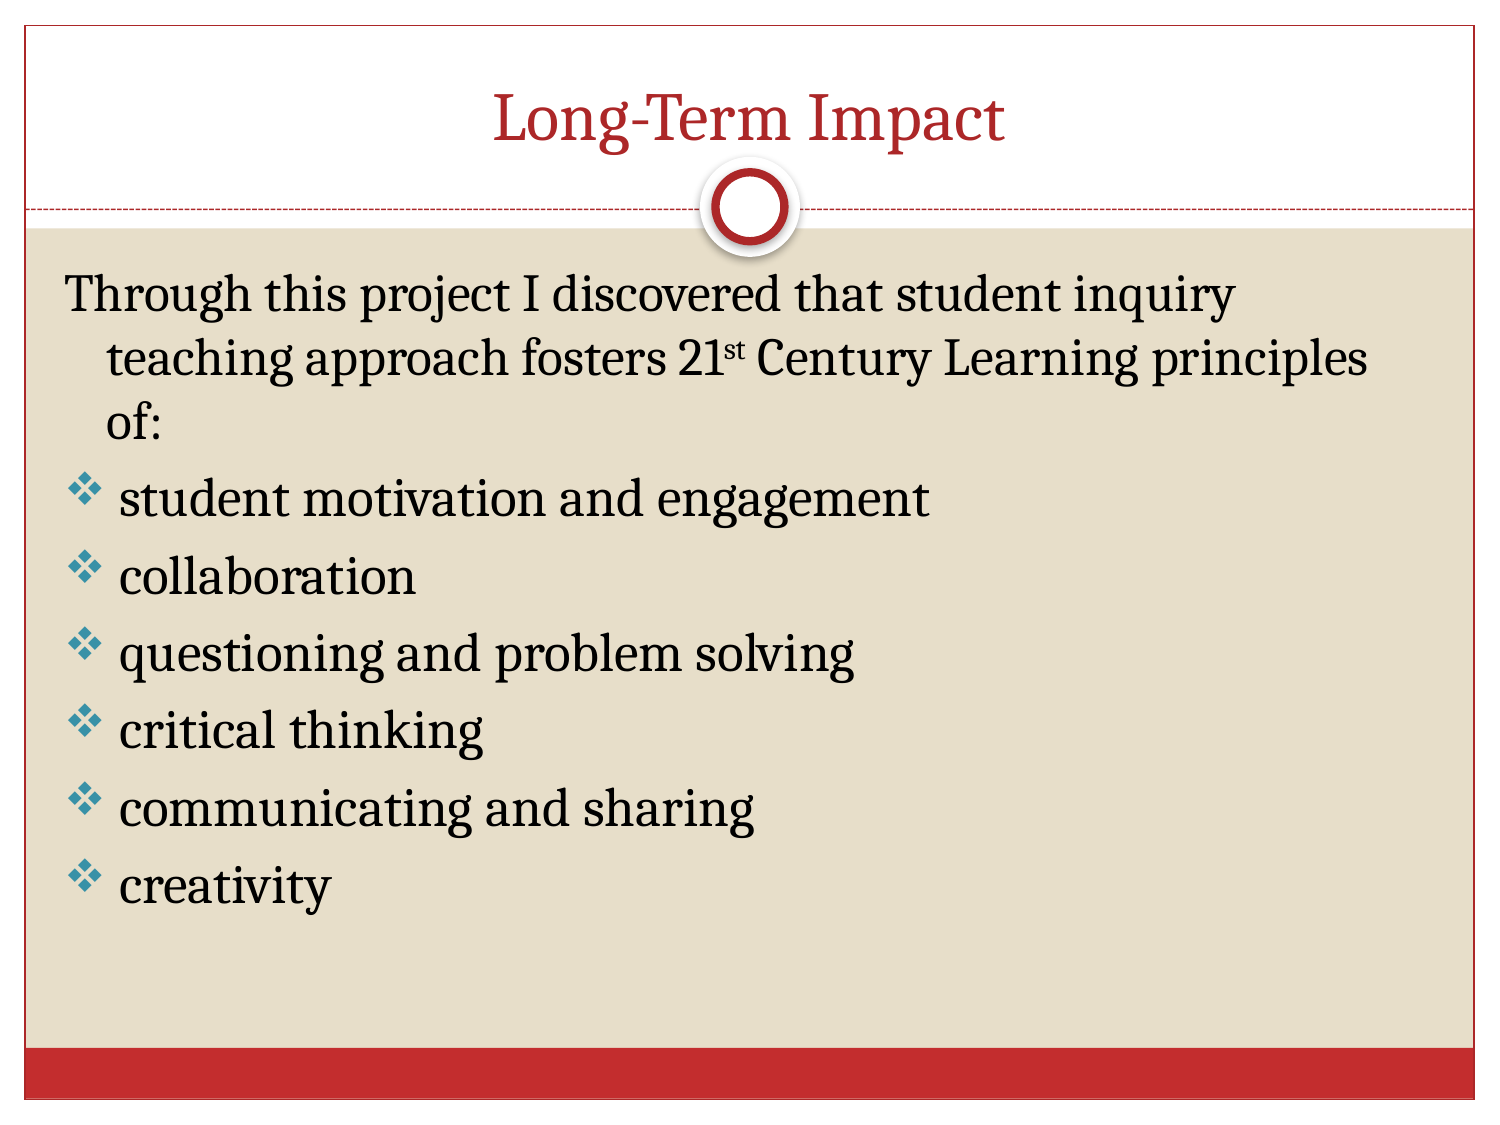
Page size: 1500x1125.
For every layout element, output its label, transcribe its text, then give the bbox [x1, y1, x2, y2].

title Long-Term Impact [49, 37, 1450, 162]
list Through this project I discovered that student inquiry teaching approach fosters 21st Century Learning principles of: student motivation and engagement collaboration questioning and problem solving critical thinking communicating and sharing creativity [49, 250, 1445, 1001]
